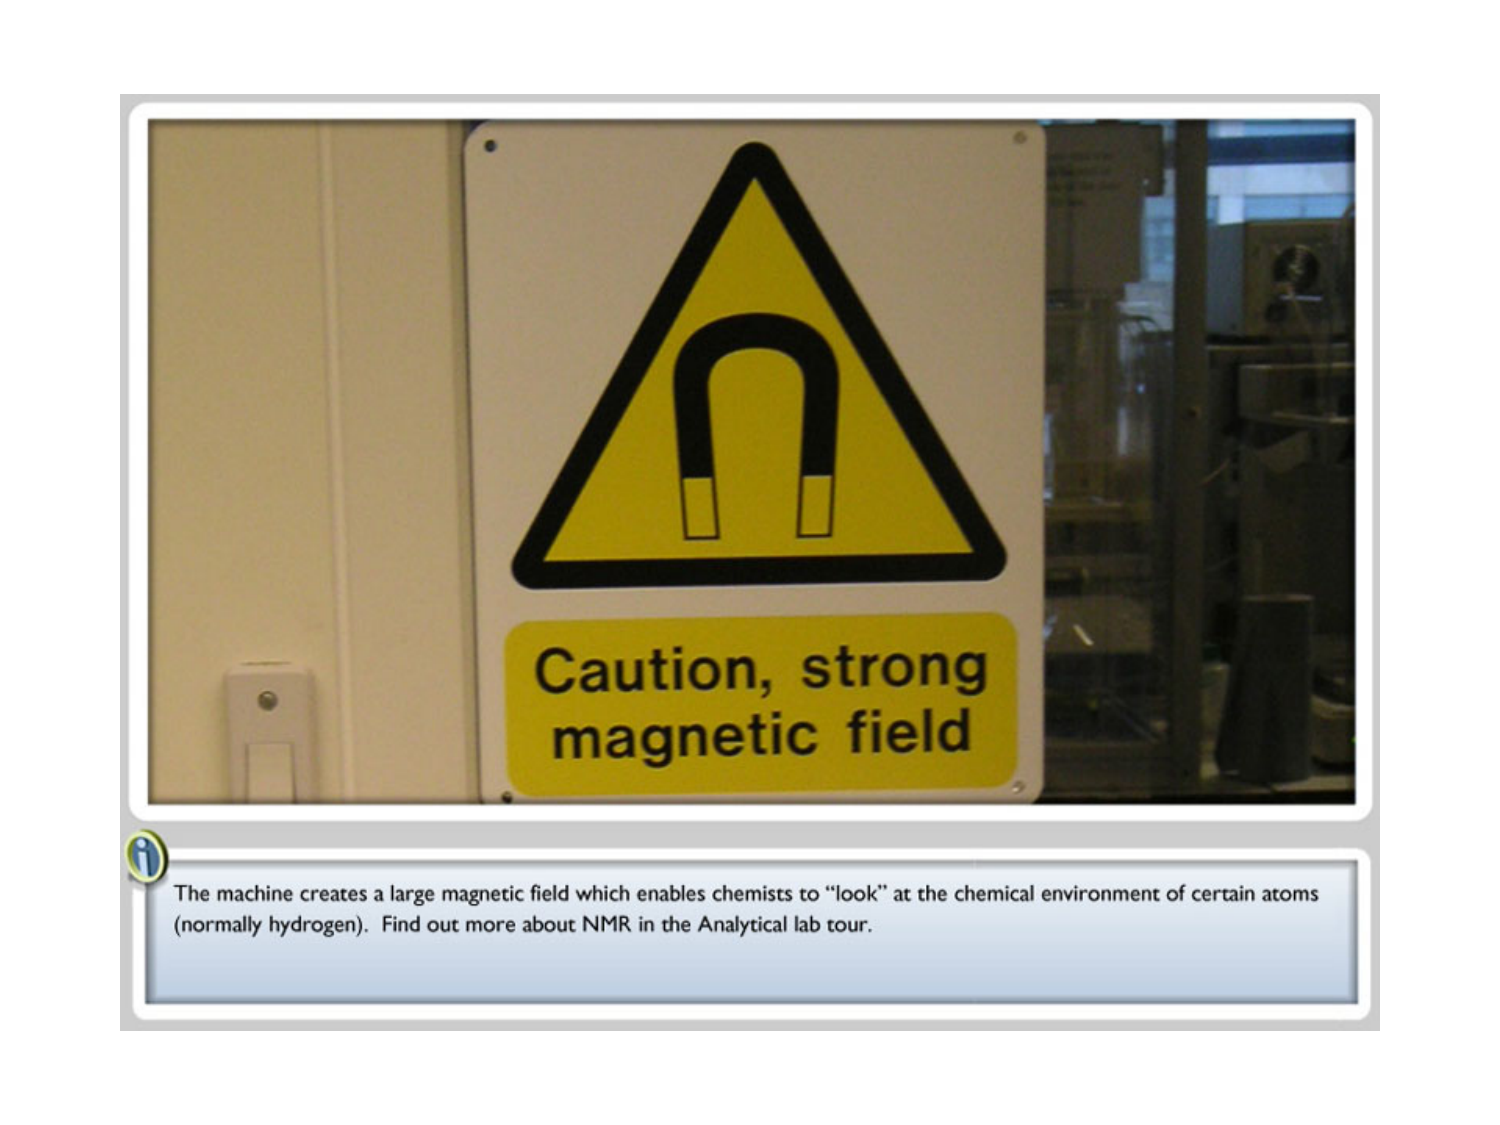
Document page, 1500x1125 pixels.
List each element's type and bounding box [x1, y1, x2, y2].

picture [120, 94, 1380, 1031]
